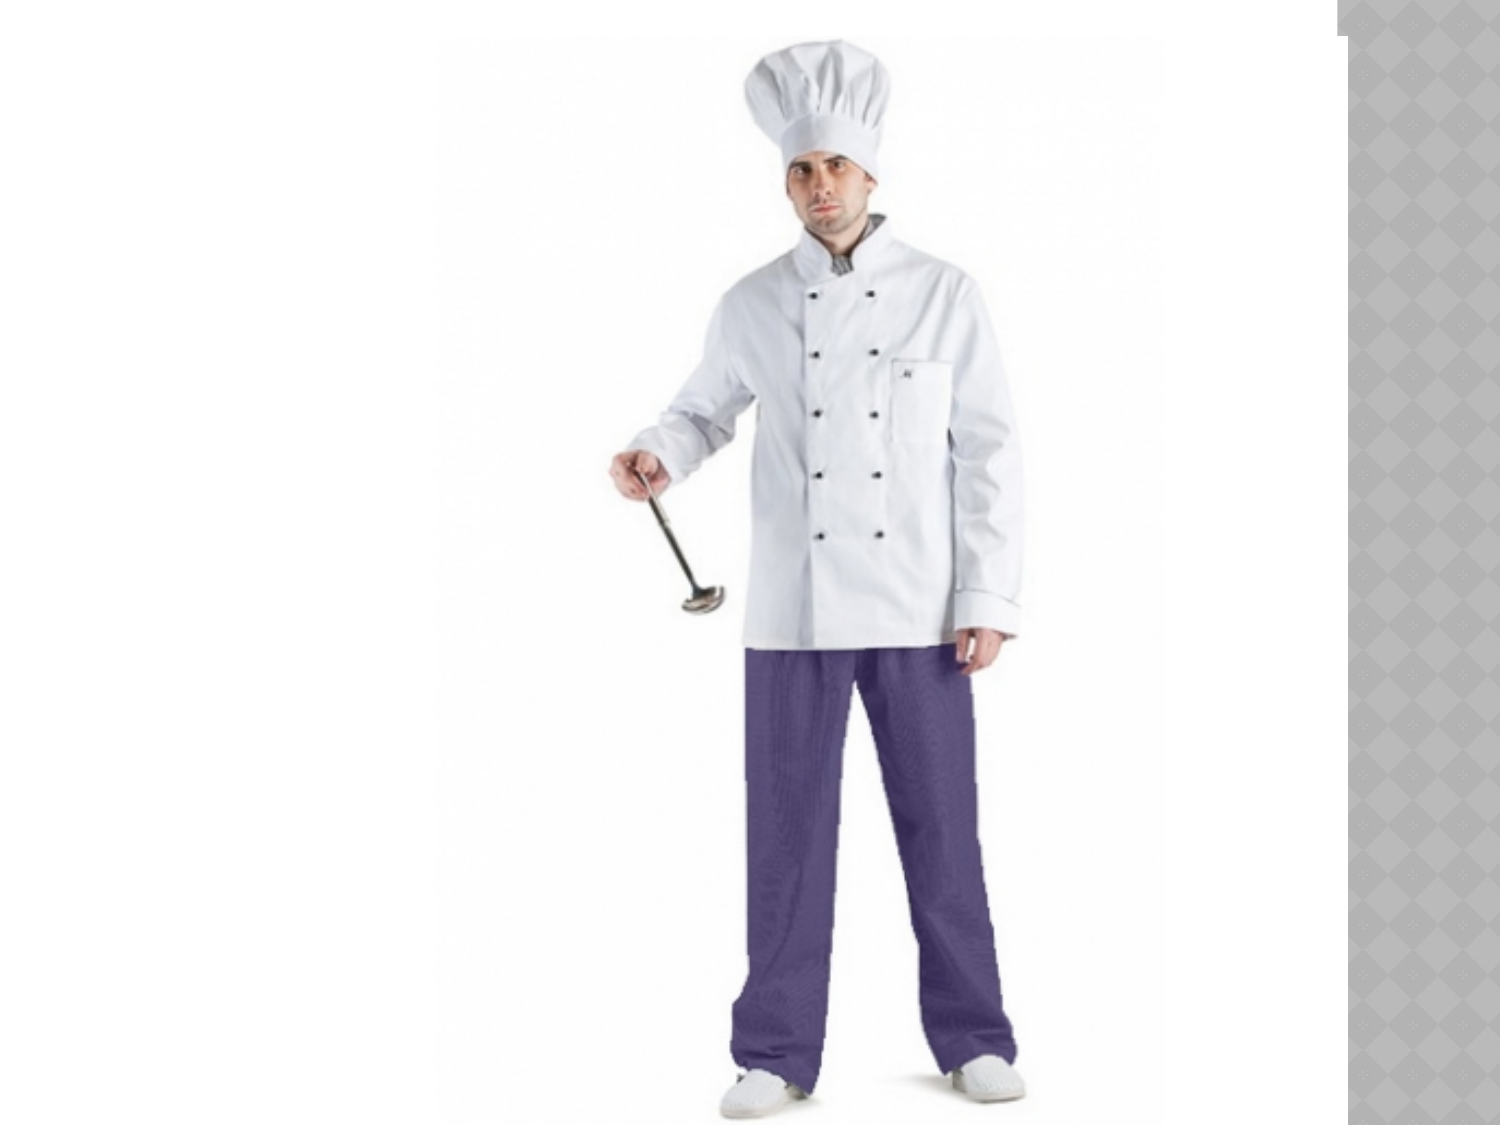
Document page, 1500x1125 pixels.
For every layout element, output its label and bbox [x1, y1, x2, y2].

list [257, 35, 1349, 1125]
